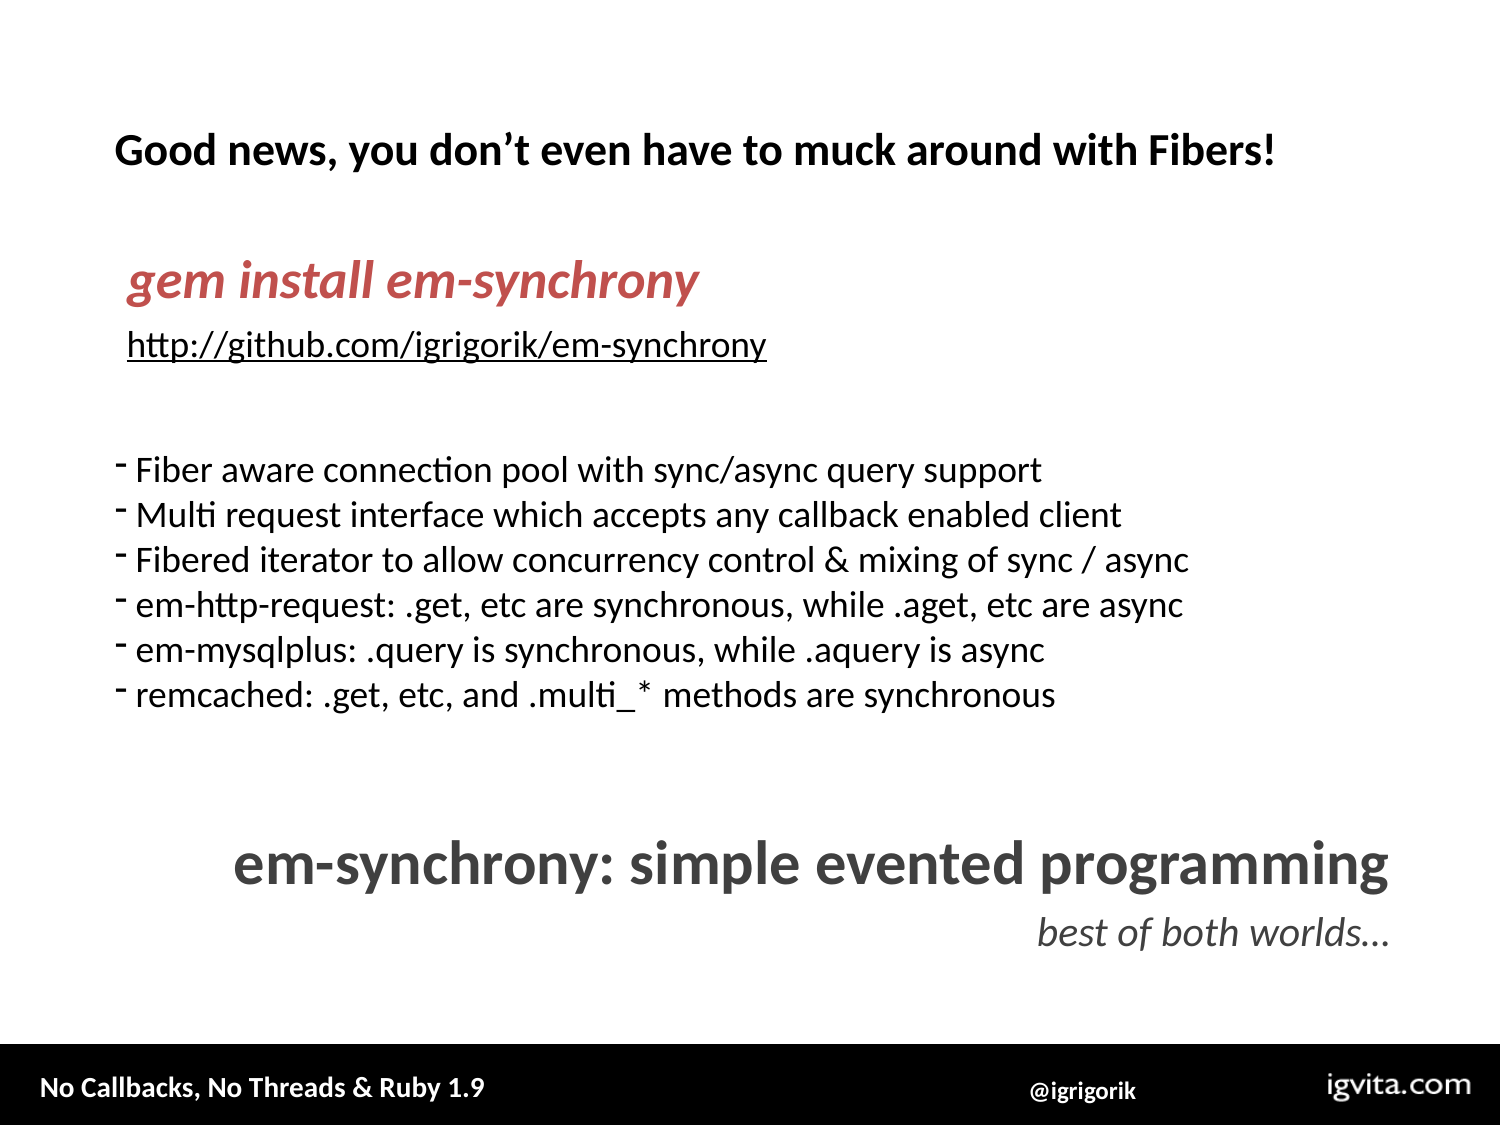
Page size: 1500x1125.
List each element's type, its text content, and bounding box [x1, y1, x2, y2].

text_box Fiber aware connection pool with sync/async query support Multi request interface which accepts any callback enabled client Fibered iterator to allow concurrency control & mixing of sync / async em-http-request: .get, etc are synchronous, while .aget, etc are async em-mysqlplus: .query is synchronous, while .aquery is async remcached: .get, etc, and .multi_* methods are synchronous [99, 437, 1425, 723]
text_box Good news, you don’t even have to muck around with Fibers! [99, 112, 1313, 183]
text_box http://github.com/igrigorik/em-synchrony [111, 312, 791, 373]
text_box em-synchrony: simple evented programming best of both worlds… [130, 723, 1406, 963]
picture [1323, 1070, 1475, 1105]
text_box gem install em-synchrony [112, 237, 975, 318]
